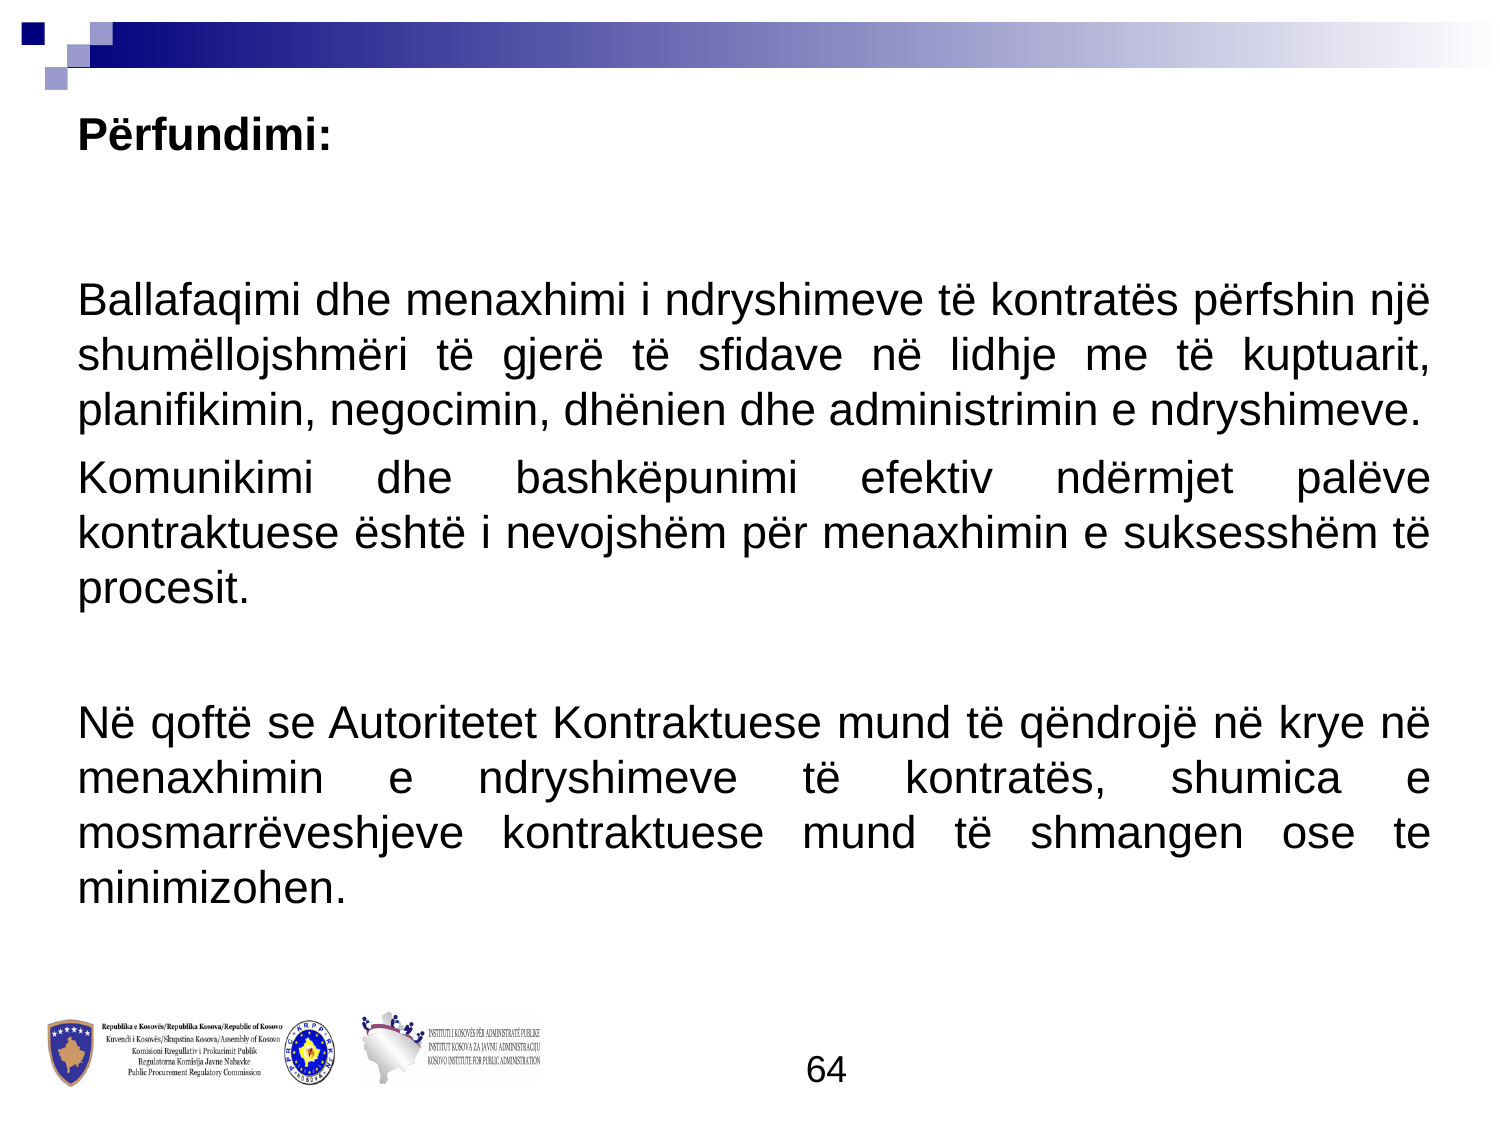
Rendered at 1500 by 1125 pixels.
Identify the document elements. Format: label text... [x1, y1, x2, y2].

picture [37, 1012, 345, 1096]
picture [362, 1012, 540, 1084]
text_box Përfundimi: Ballafaqimi dhe menaxhimi i ndryshimeve të kontratës përfshin një shumëllojshmëri të gjerë të sfidave në lidhje me të kuptuarit, planifikimin, negocimin, dhënien dhe administrimin e ndryshimeve. Komunikimi dhe bashkëpunimi efektiv ndërmjet palëve kontraktuese është i nevojshëm për menaxhimin e suksesshëm të procesit. Në qoftë se Autoritetet Kontraktuese mund të qëndrojë në krye në menaxhimin e ndryshimeve të kontratës, shumica e mosmarrëveshjeve kontraktuese mund të shmangen ose te minimizohen. [62, 87, 1447, 920]
